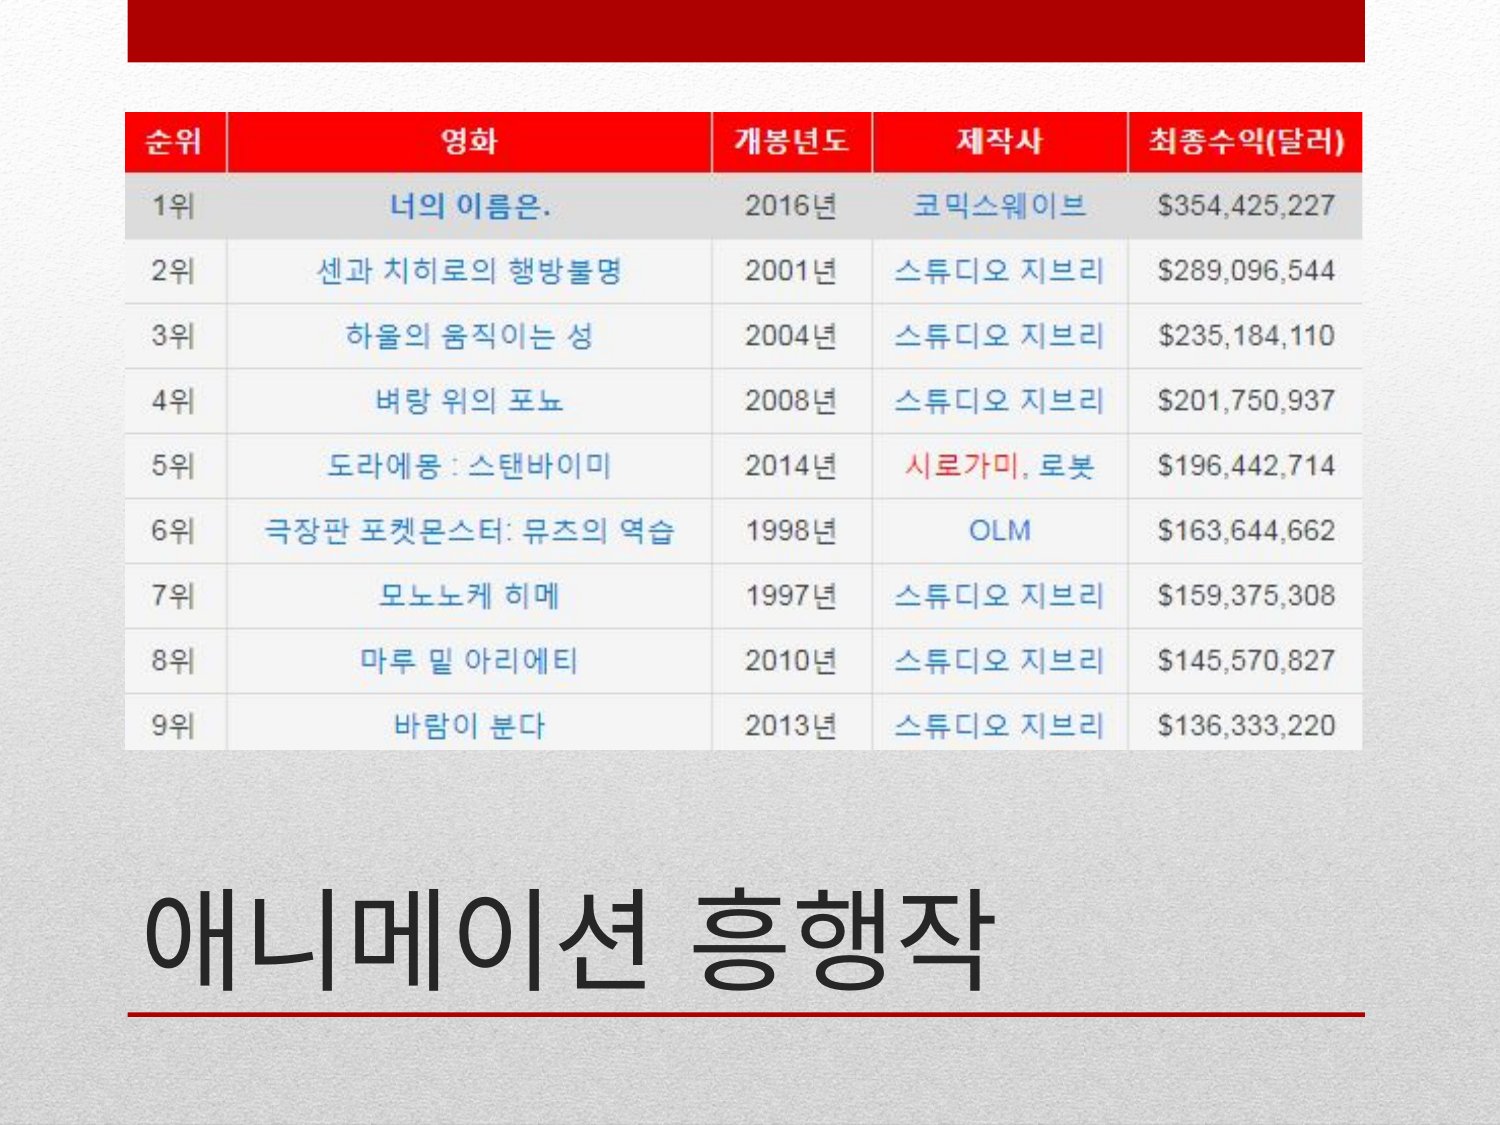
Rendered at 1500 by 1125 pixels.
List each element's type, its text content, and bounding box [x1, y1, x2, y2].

title 애니메이션 흥행작 [125, 760, 1238, 1013]
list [124, 111, 1364, 751]
